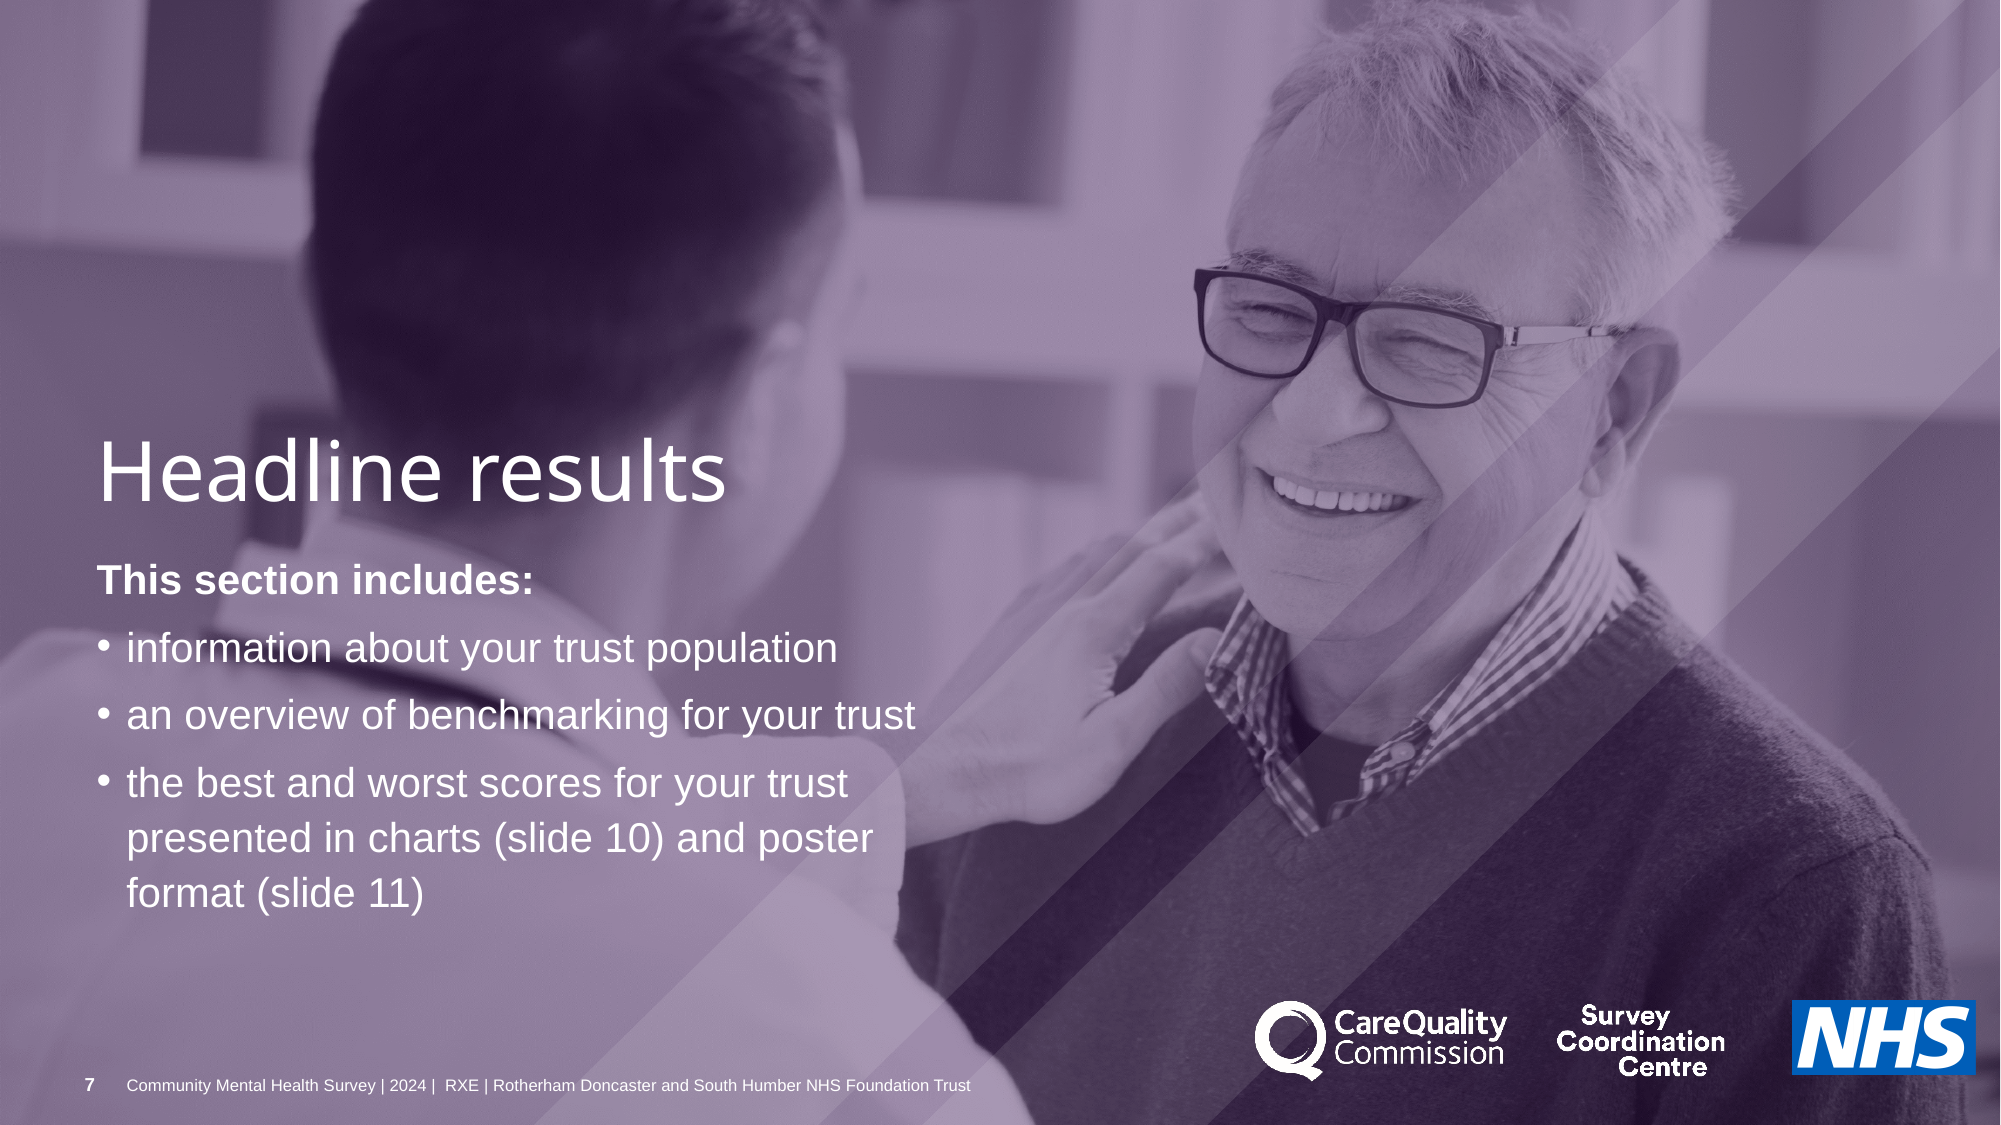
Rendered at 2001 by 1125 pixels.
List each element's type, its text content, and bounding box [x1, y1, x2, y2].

text_box 7 [84, 1065, 122, 1125]
picture [1554, 1001, 1727, 1079]
picture [1792, 1000, 1976, 1075]
title Headline results [96, 429, 1315, 520]
picture [1243, 989, 1514, 1091]
text_box This section includes: information about your trust population an overview of benchmarking for your trust the best and worst scores for your trust presented in charts (slide 10) and poster format (slide 11) [96, 547, 943, 916]
